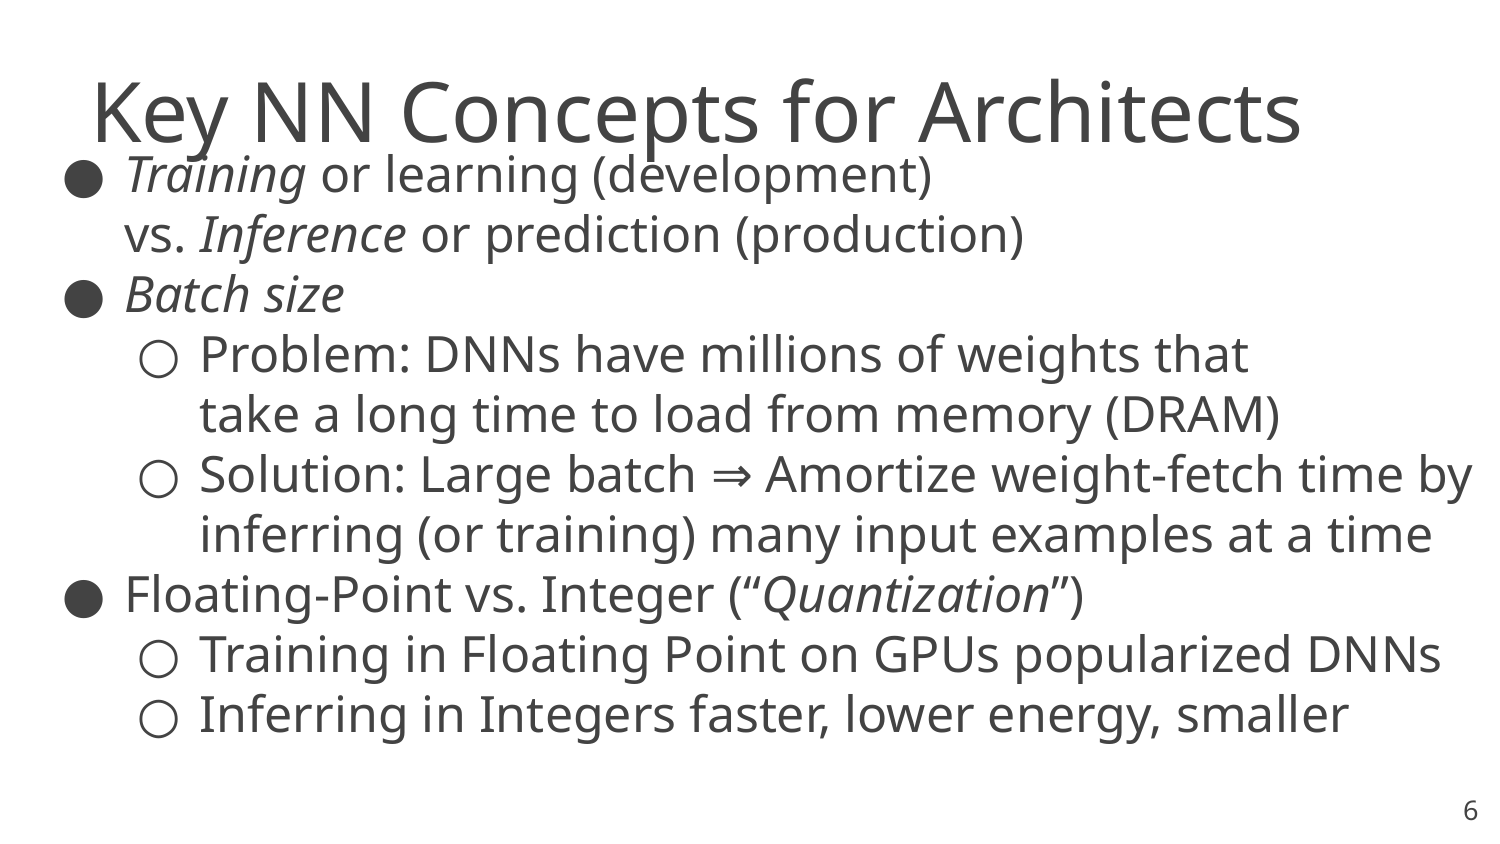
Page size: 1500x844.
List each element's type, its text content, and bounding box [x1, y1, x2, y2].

list Training or learning (development) vs. Inference or prediction (production) Batch size Problem: DNNs have millions of weights that take a long time to load from memory (DRAM) Solution: Large batch ⇒ Amortize weight-fetch time by inferring (or training) many input examples at a time Floating-Point vs. Integer (“Quantization”) Training in Floating Point on GPUs popularized DNNs Inferring in Integers faster, lower energy, smaller [34, 127, 1500, 739]
title Key NN Concepts for Architects [75, 33, 1425, 127]
slide_number 6 [1403, 779, 1494, 844]
